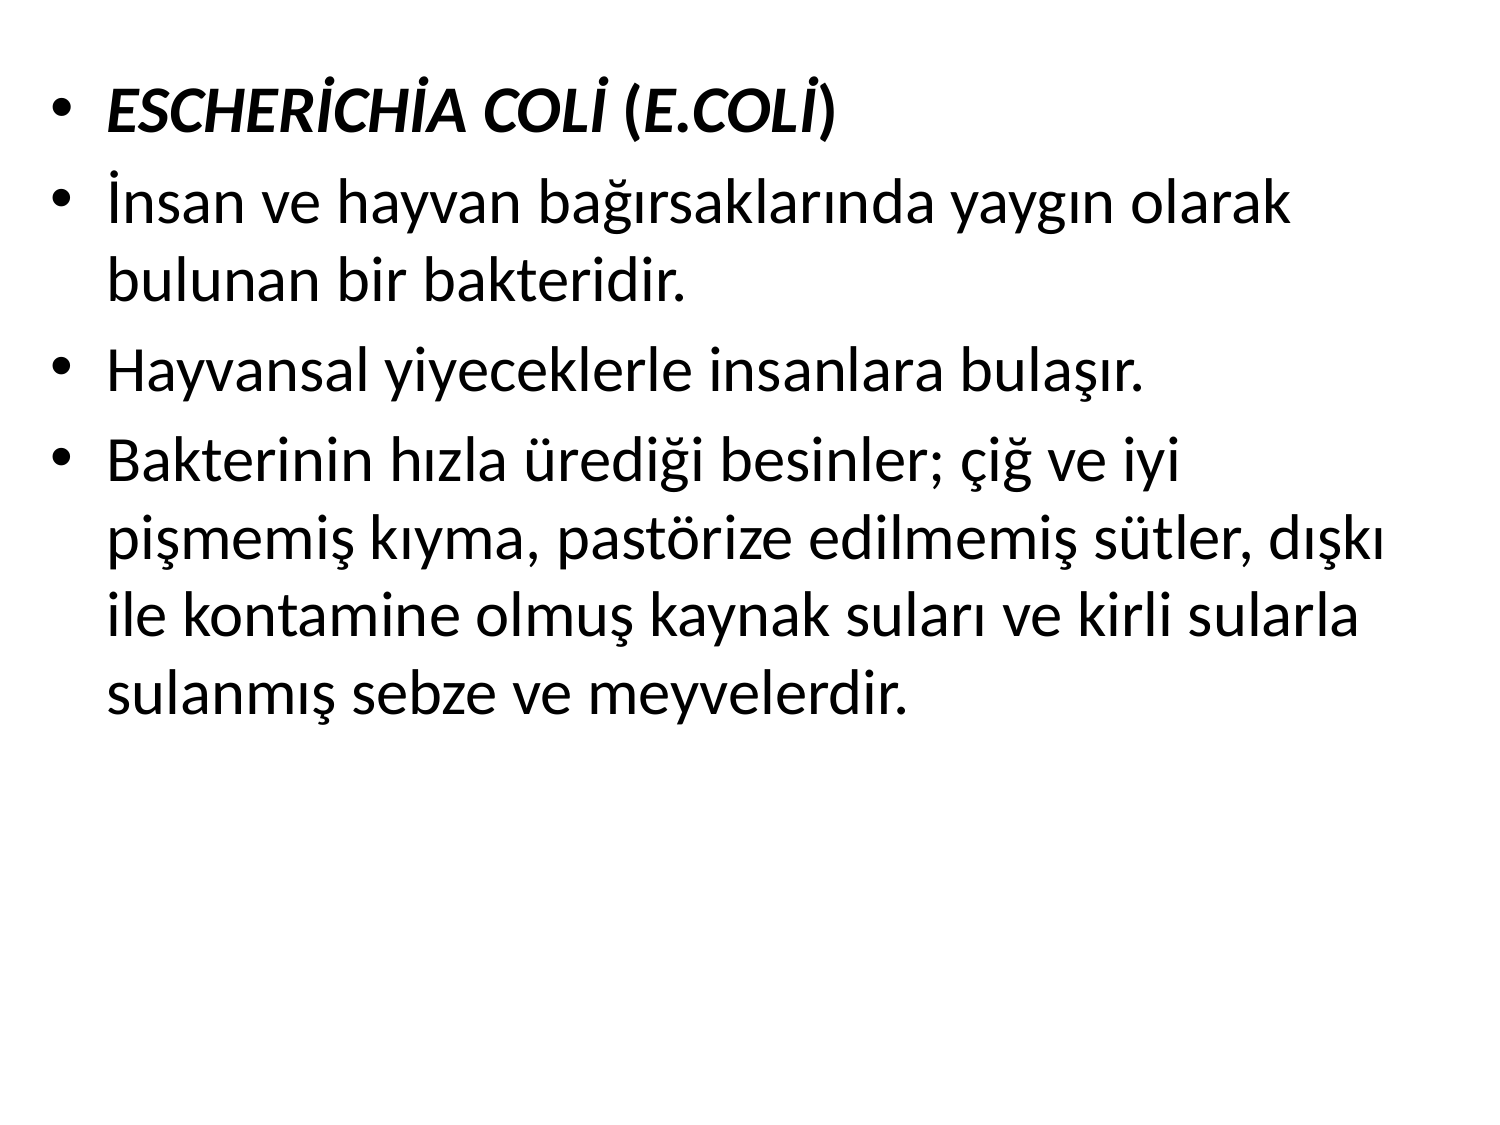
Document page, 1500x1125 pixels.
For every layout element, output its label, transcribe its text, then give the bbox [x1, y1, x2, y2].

list ESCHERİCHİA COLİ (E.COLİ) İnsan ve hayvan bağırsaklarında yaygın olarak bulunan bir bakteridir. Hayvansal yiyeceklerle insanlara bulaşır. Bakterinin hızla ürediği besinler; çiğ ve iyi pişmemiş kıyma, pastörize edilmemiş sütler, dışkı ile kontamine olmuş kaynak suları ve kirli sularla sulanmış sebze ve meyvelerdir. [34, 58, 1454, 947]
